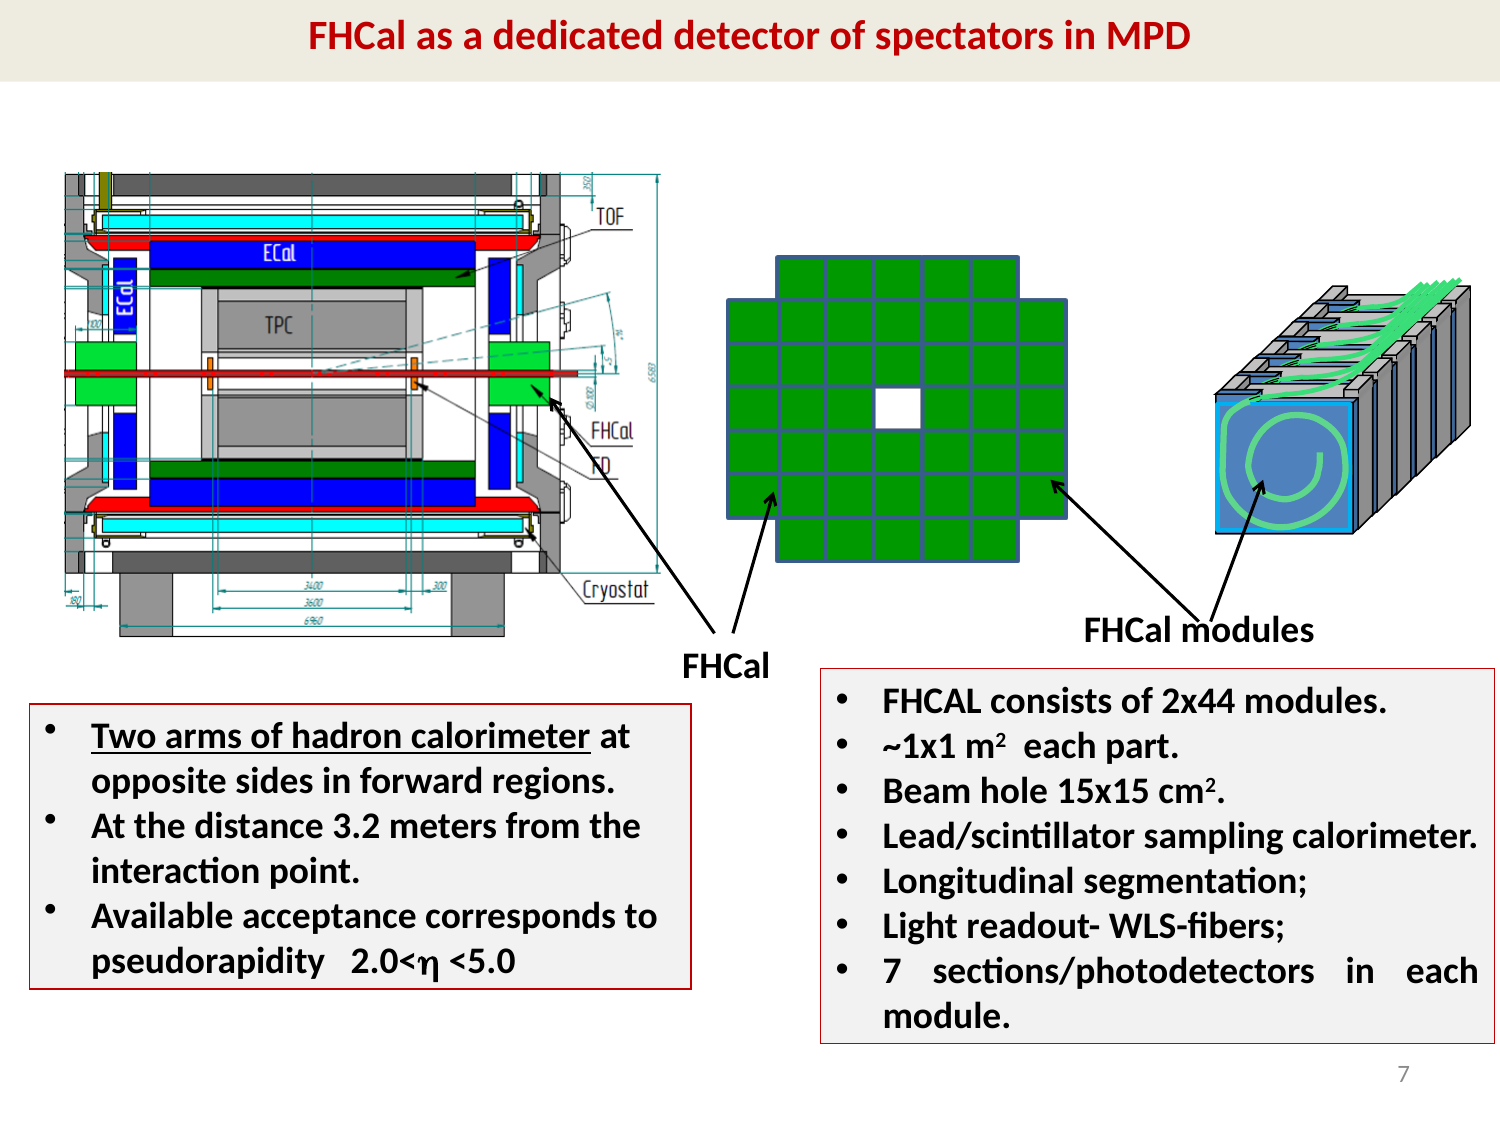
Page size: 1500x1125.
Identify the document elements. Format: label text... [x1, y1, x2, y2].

text_box FHCAL consists of 2x44 modules. ~1x1 m2 each part. Beam hole 15x15 cm2. Lead/scintillator sampling calorimeter. Longitudinal segmentation; Light readout- WLS-fibers; 7 sections/photodetectors in each module. [820, 668, 1495, 1044]
text_box FHCal [667, 633, 799, 694]
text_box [1210, 278, 1471, 534]
list FHCal as a dedicated detector of spectators in MPD [0, 0, 1500, 82]
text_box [1210, 479, 1264, 622]
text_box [1050, 479, 1200, 622]
slide_number 7 [1074, 1042, 1425, 1103]
text_box Two arms of hadron calorimeter at opposite sides in forward regions. At the distance 3.2 meters from the interaction point. Available acceptance corresponds to pseudorapidity 2.0< <5.0 [29, 704, 691, 989]
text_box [732, 491, 774, 634]
picture [726, 255, 1068, 563]
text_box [548, 396, 715, 634]
picture [64, 172, 671, 645]
text_box FHCal modules [1068, 597, 1353, 658]
